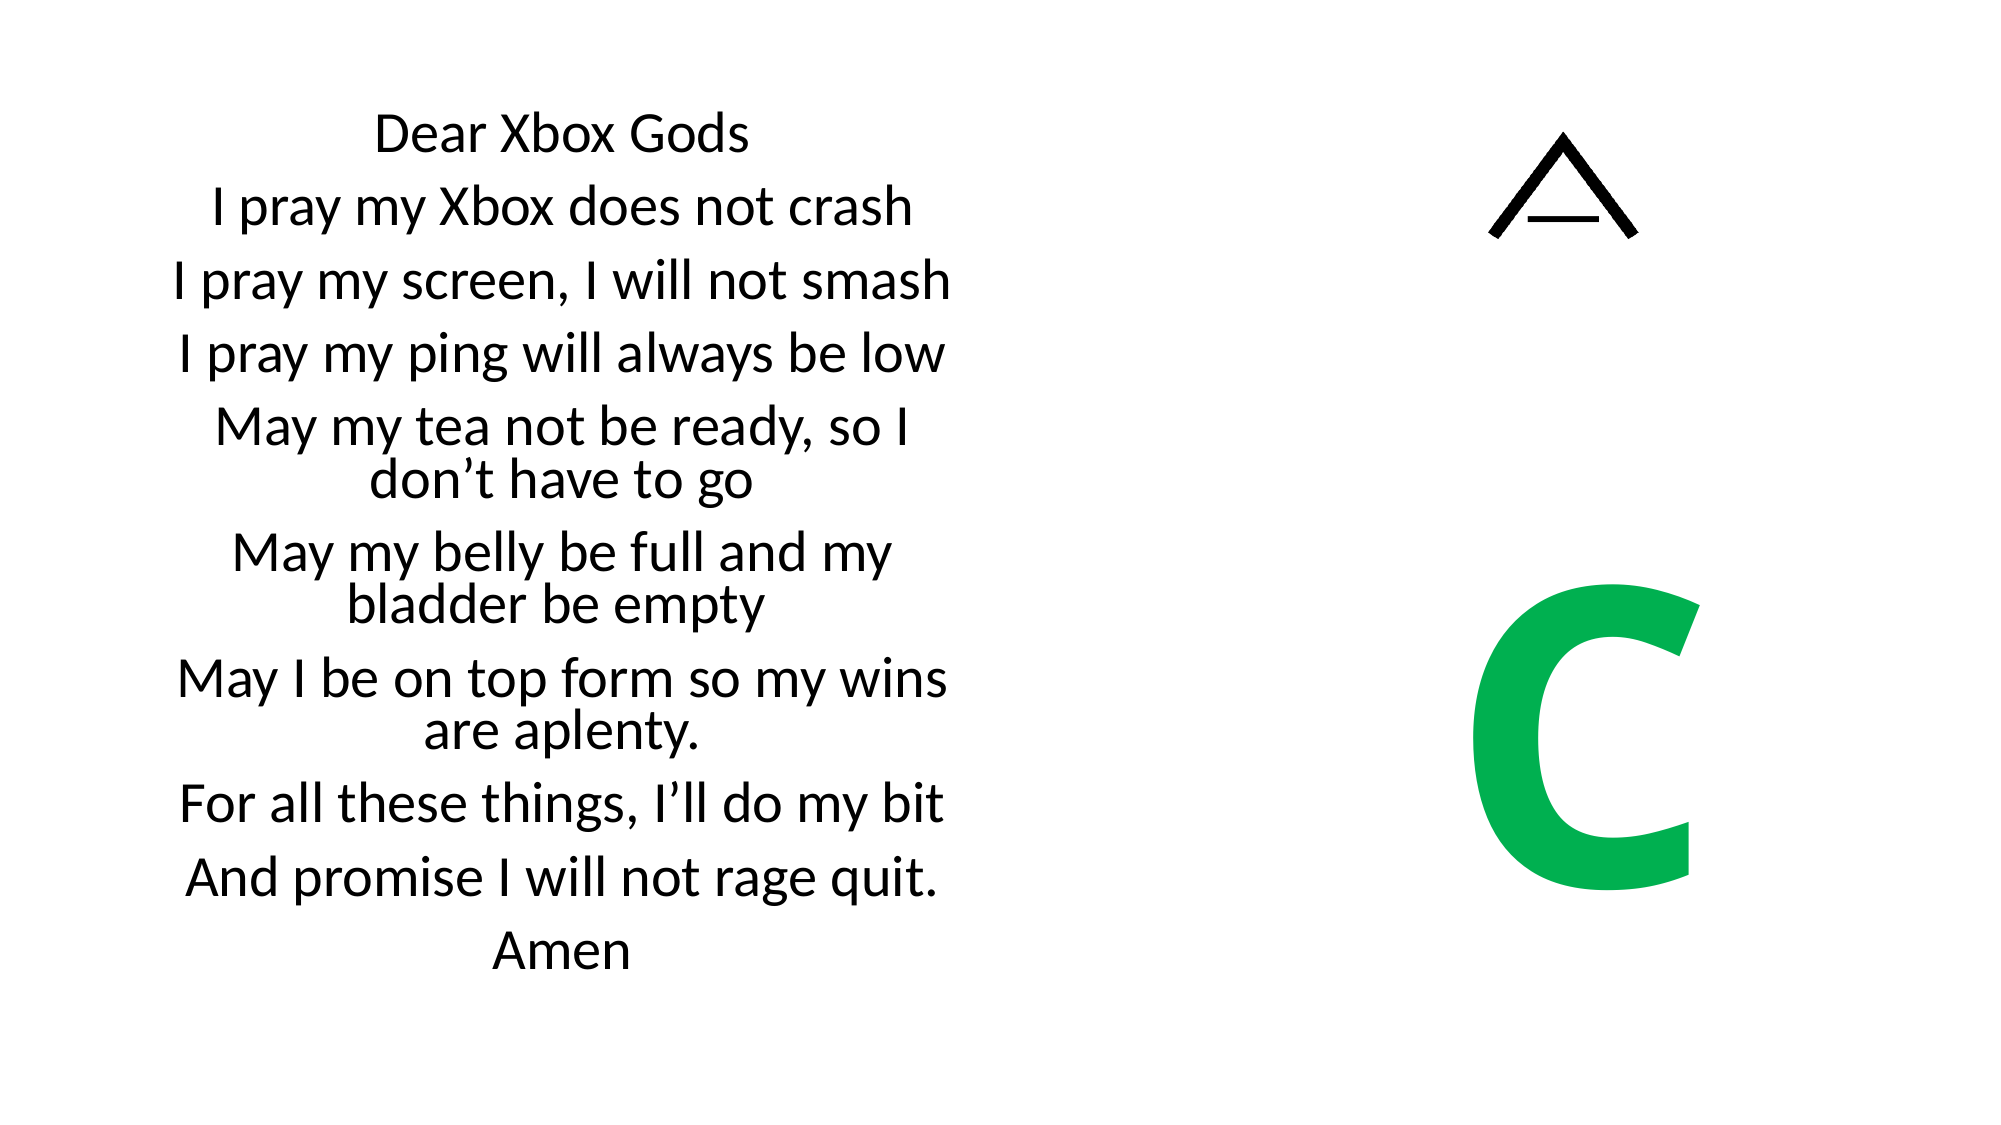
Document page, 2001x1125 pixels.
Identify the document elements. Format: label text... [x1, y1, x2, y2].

text_box C [1423, 427, 1741, 977]
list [1444, 79, 1682, 298]
list Dear Xbox Gods I pray my Xbox does not crash I pray my screen, I will not smash I pray my ping will always be low May my tea not be ready, so I don’t have to go May my belly be full and my bladder be empty May I be on top form so my wins are aplenty. For all these things, I’ll do my bit And promise I will not rage quit. Amen [137, 103, 988, 1014]
